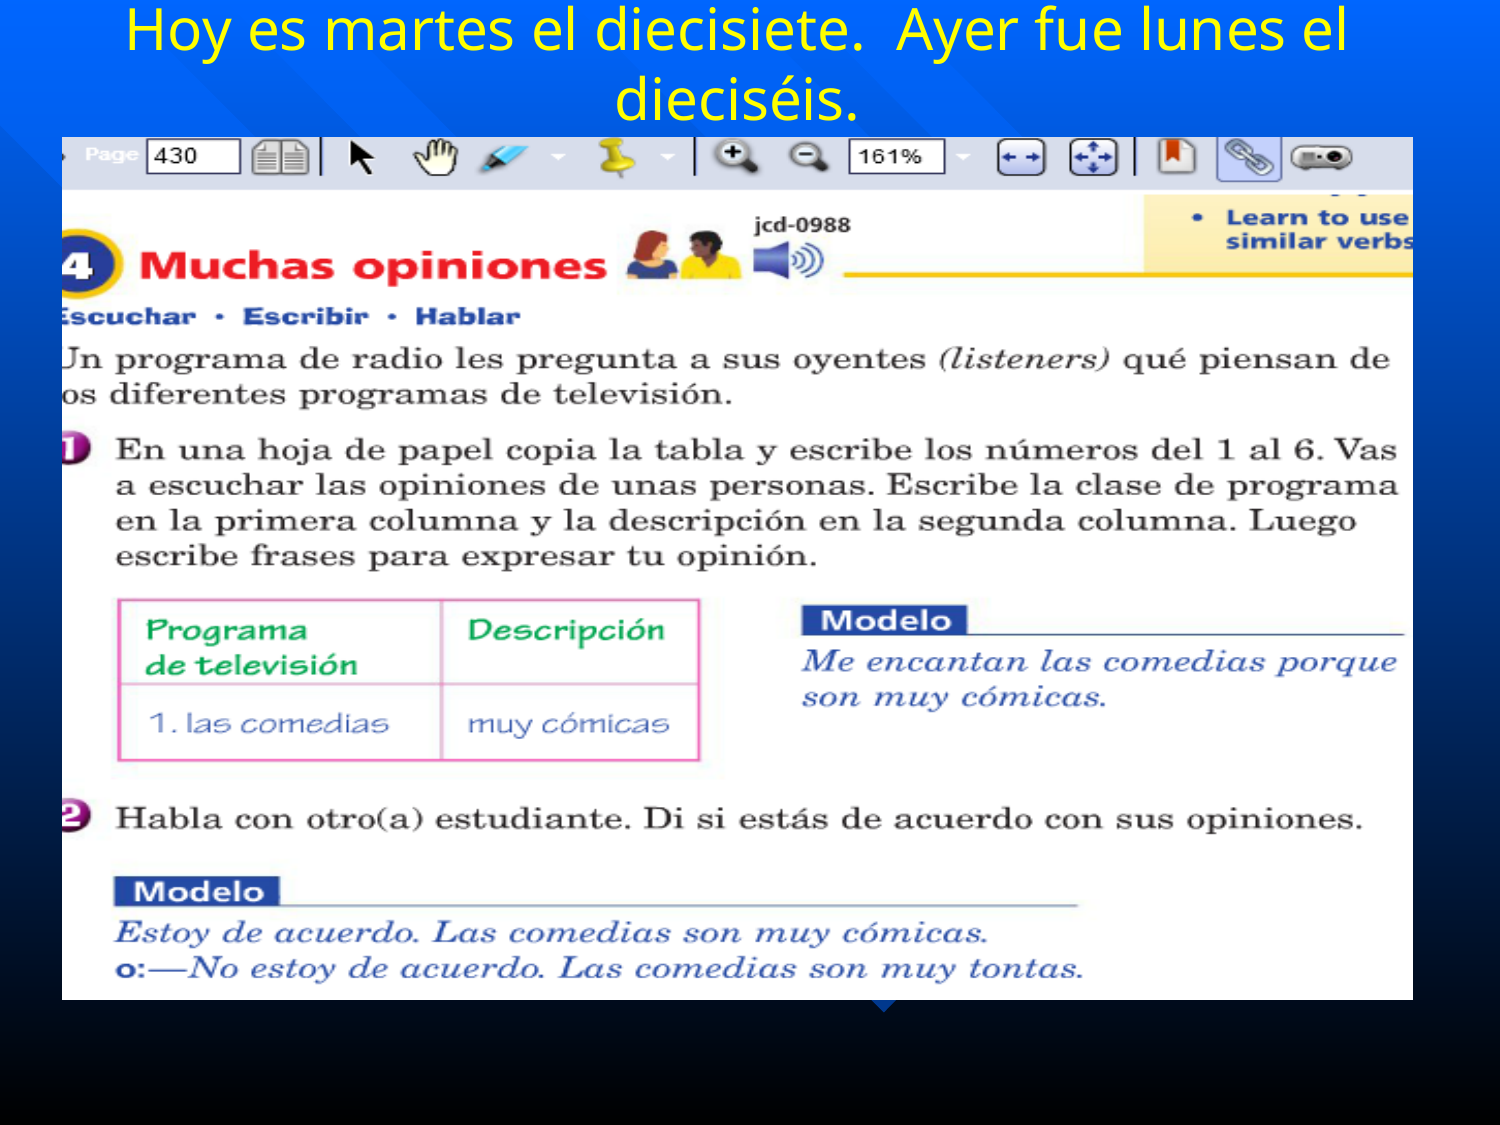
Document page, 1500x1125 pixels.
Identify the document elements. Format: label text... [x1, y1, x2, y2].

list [62, 137, 1413, 1001]
title Hoy es martes el diecisiete. Ayer fue lunes el dieciséis. [99, 12, 1376, 113]
